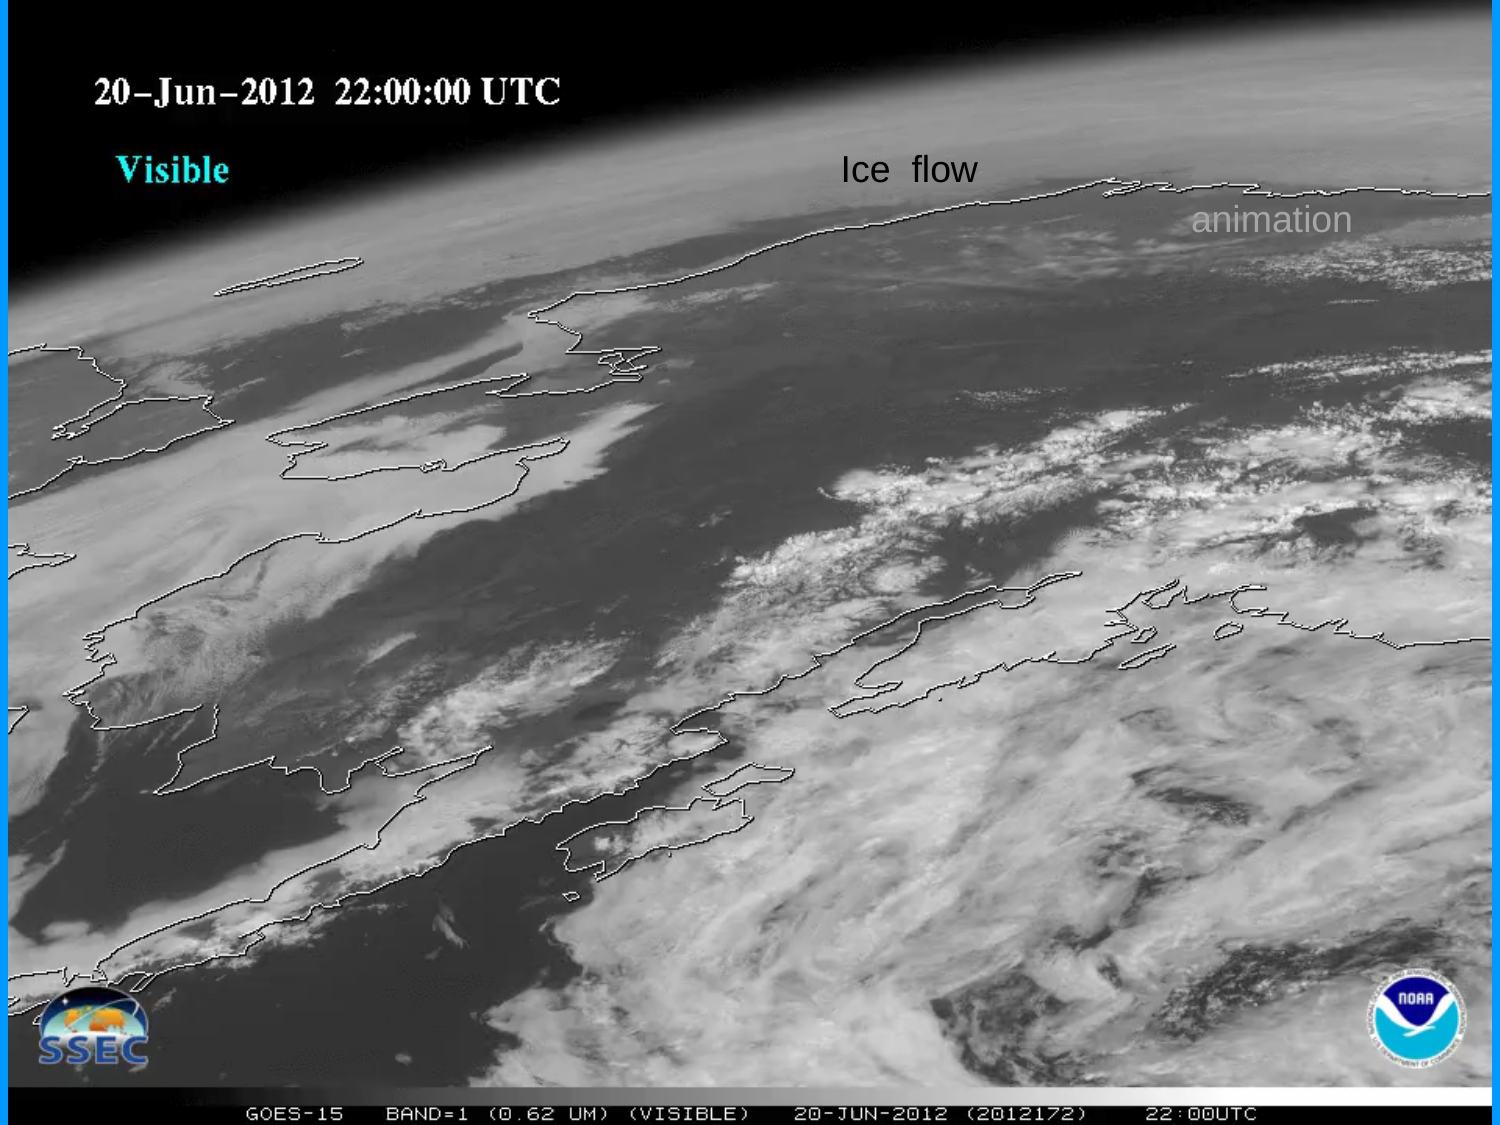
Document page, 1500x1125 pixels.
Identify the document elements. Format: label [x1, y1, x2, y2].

text_box [7, 0, 1493, 1125]
